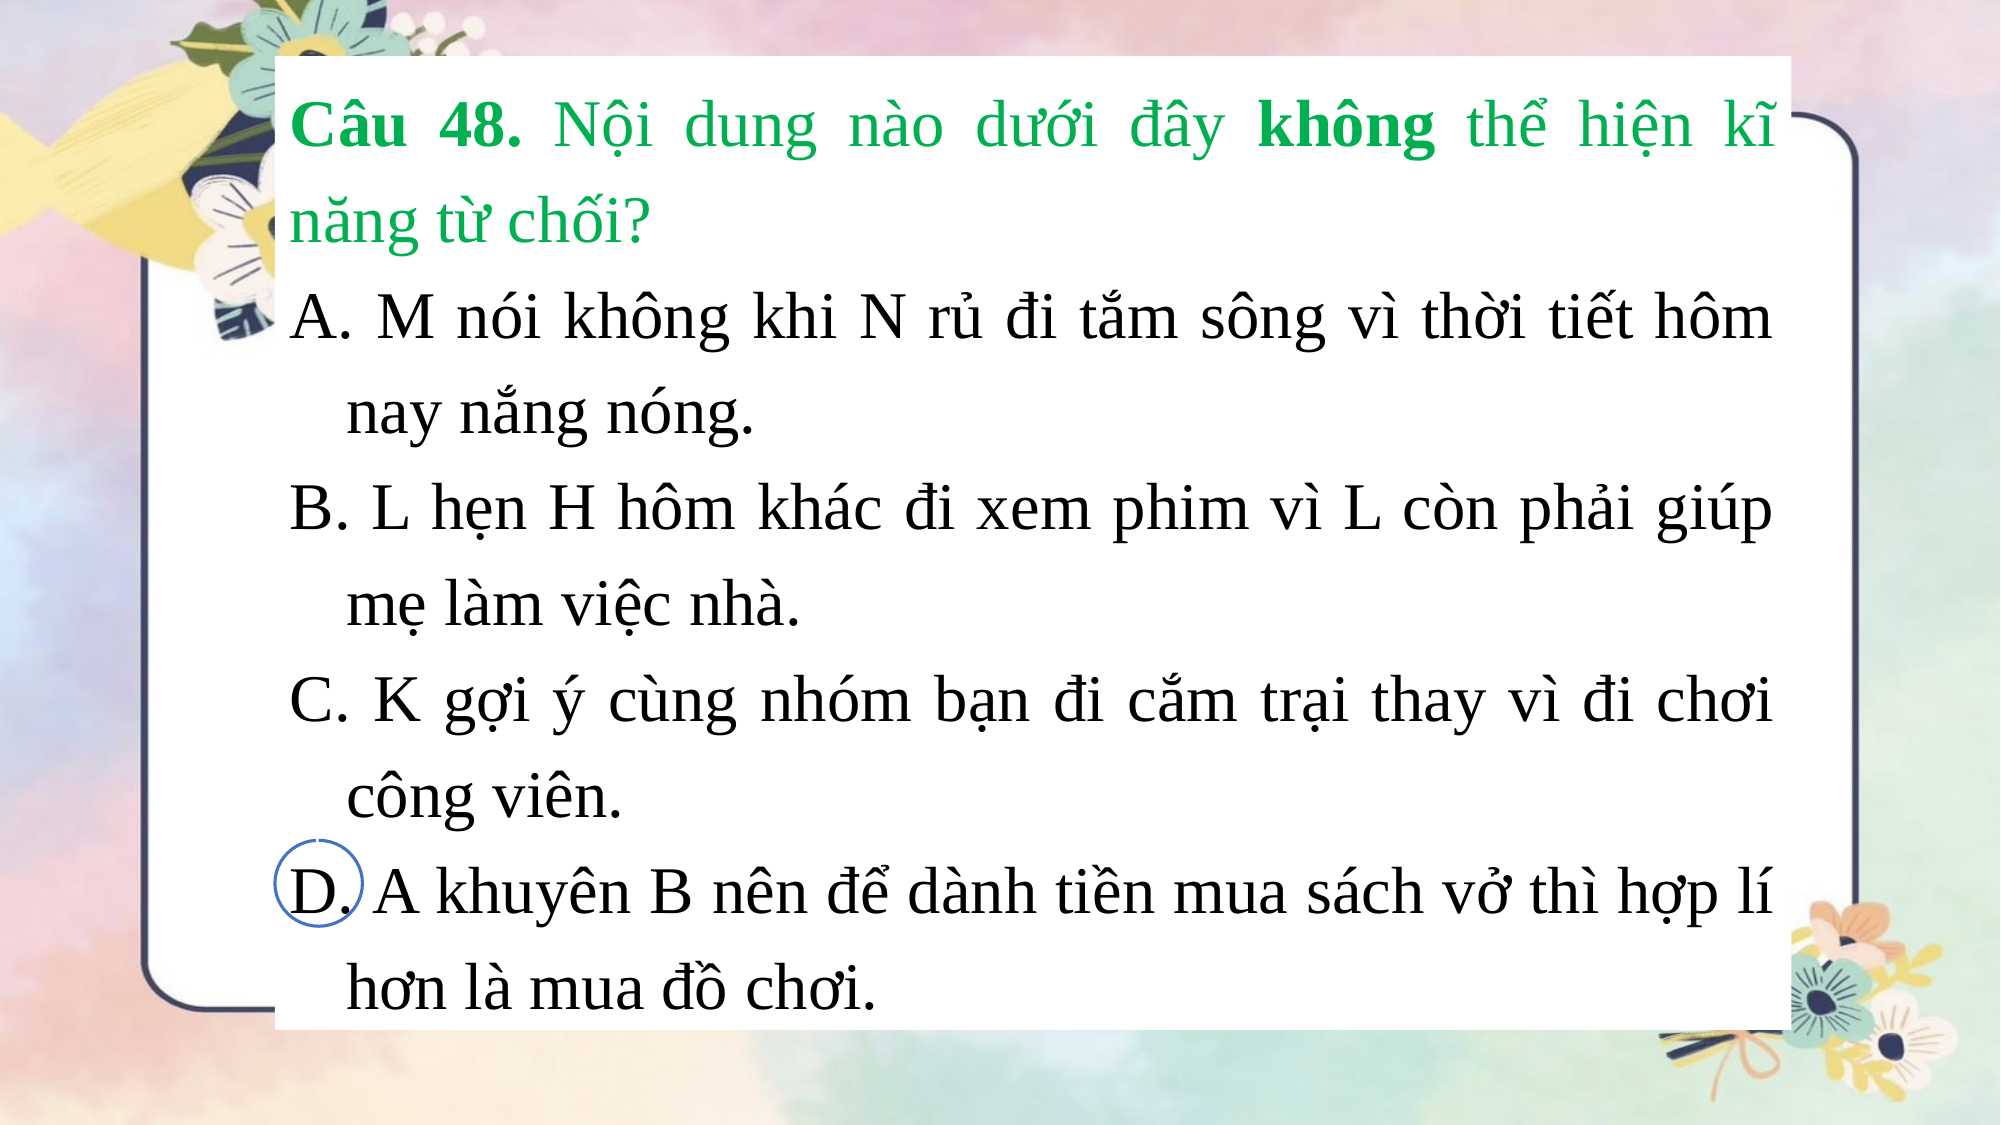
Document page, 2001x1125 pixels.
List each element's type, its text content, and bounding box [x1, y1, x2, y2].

text_box [273, 838, 364, 928]
text_box Câu 48. Nội dung nào dưới đây không thể hiện kĩ năng từ chối? M nói không khi N rủ đi tắm sông vì thời tiết hôm nay nắng nóng. L hẹn H hôm khác đi xem phim vì L còn phải giúp mẹ làm việc nhà. K gợi ý cùng nhóm bạn đi cắm trại thay vì đi chơi công viên. A khuyên B nên để dành tiền mua sách vở thì hợp lí hơn là mua đồ chơi. [274, 56, 1792, 1030]
picture [0, 0, 2001, 1125]
